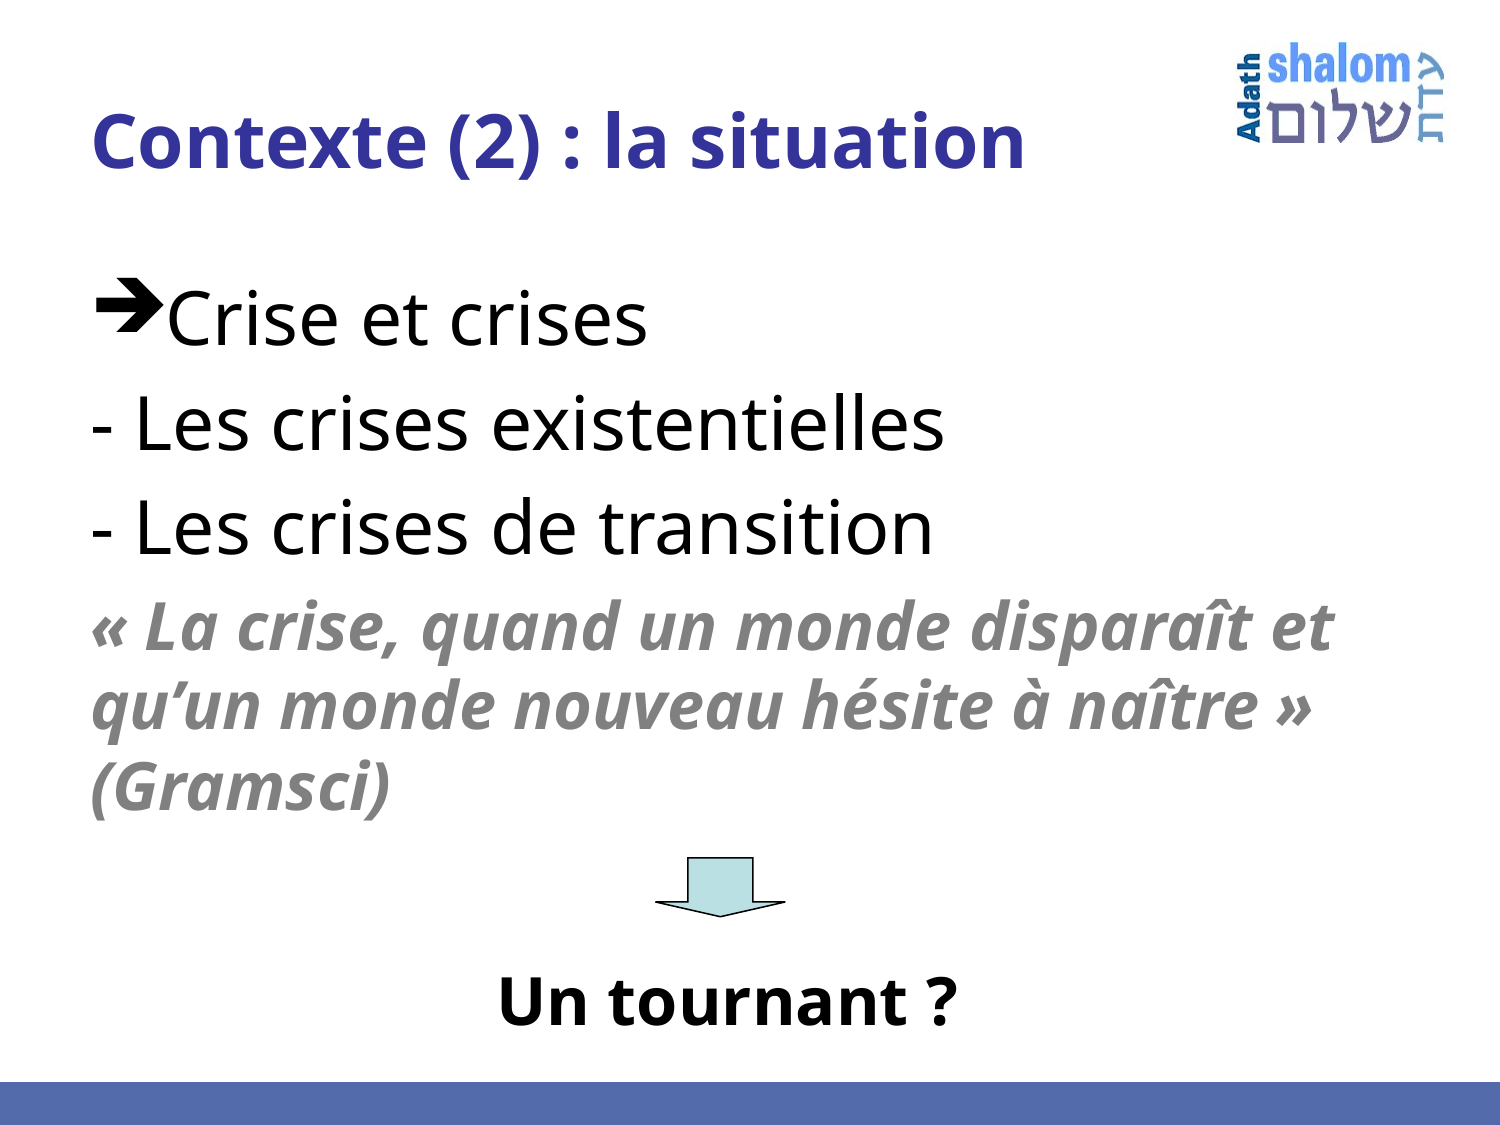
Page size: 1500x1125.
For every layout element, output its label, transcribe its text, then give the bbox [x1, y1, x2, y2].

picture [1234, 42, 1451, 143]
list Crise et crises - Les crises existentielles - Les crises de transition « La crise, quand un monde disparaît et qu’un monde nouveau hésite à naître » (Gramsci) [74, 262, 1448, 882]
title Contexte (2) : la situation [74, 44, 1426, 233]
text_box Un tournant ? [53, 928, 1402, 1059]
picture [0, 1082, 1500, 1125]
text_box [655, 857, 786, 917]
